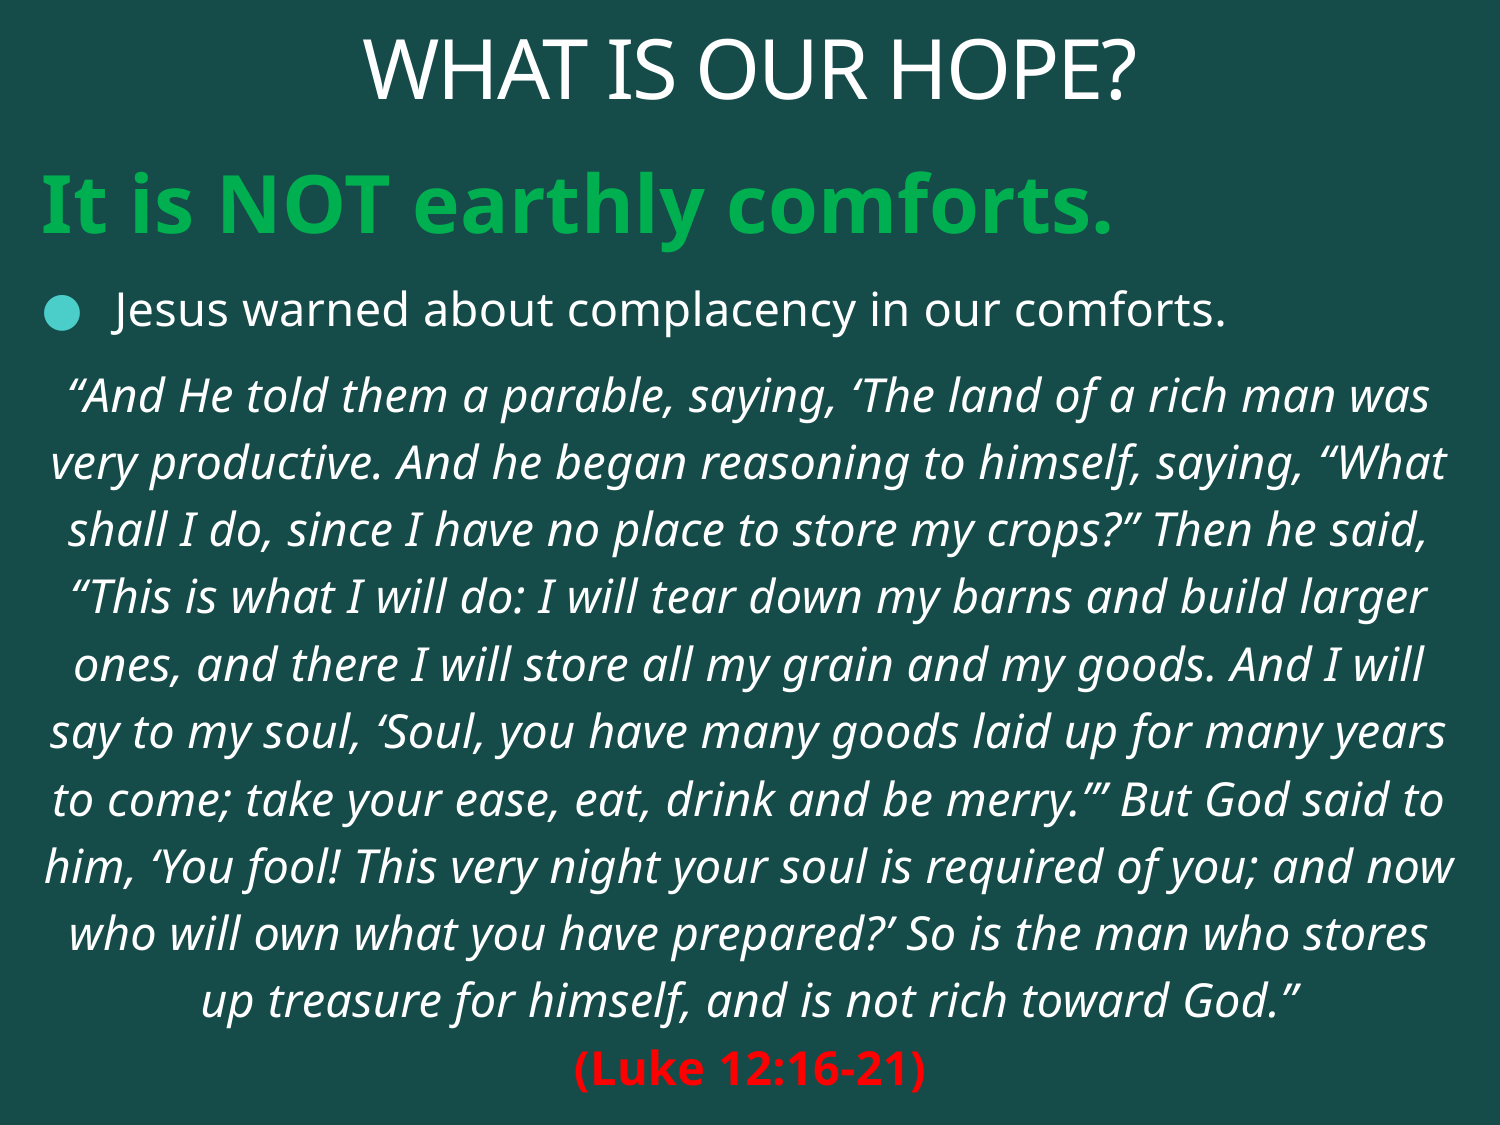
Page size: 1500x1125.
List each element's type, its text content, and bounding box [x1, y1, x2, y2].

title WHAT IS OUR HOPE? [34, 7, 1466, 117]
subtitle It is NOT earthly comforts. Jesus warned about complacency in our comforts. “And He told them a parable, saying, ‘The land of a rich man was very productive. And he began reasoning to himself, saying, “What shall I do, since I have no place to store my crops?” Then he said, “This is what I will do: I will tear down my barns and build larger ones, and there I will store all my grain and my goods. And I will say to my soul, ‘Soul, you have many goods laid up for many years to come; take your ease, eat, drink and be merry.’” But God said to him, ‘You fool! This very night your soul is required of you; and now who will own what you have prepared?’ So is the man who stores up treasure for himself, and is not rich toward God.” (Luke 12:16-21) [41, 133, 1459, 1107]
